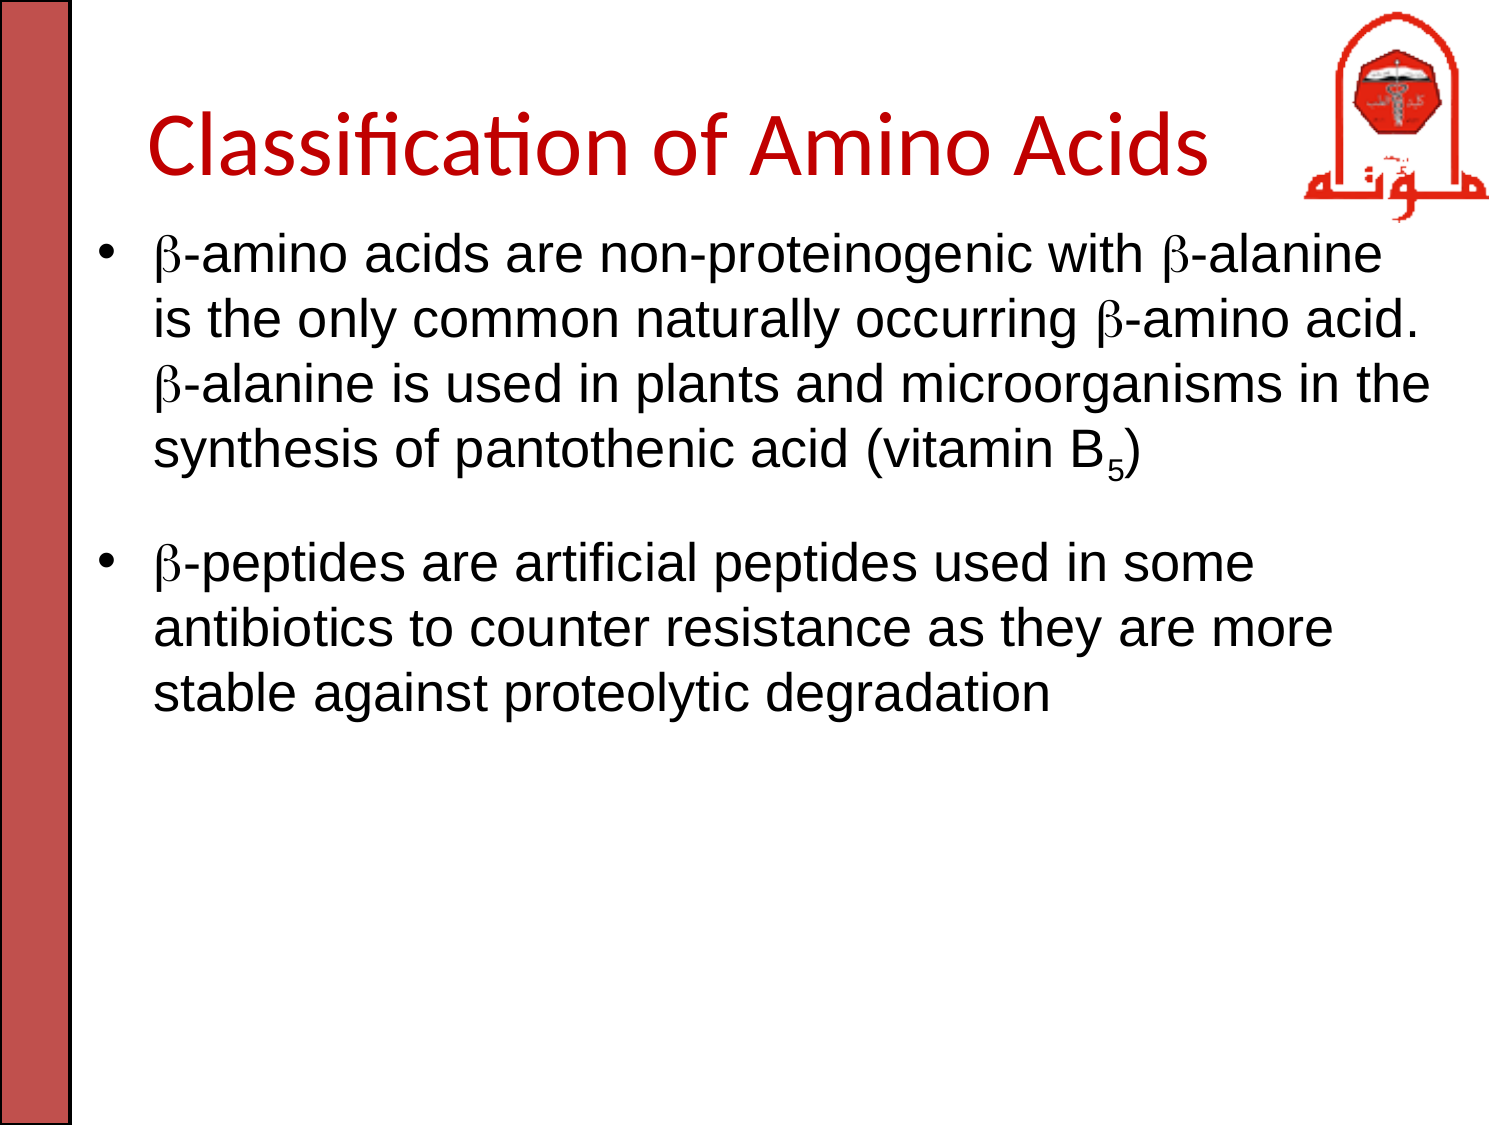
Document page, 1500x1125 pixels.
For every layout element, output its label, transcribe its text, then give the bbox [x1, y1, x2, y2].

list -amino acids are non-proteinogenic with -alanine is the only common naturally occurring -amino acid. -alanine is used in plants and microorganisms in the synthesis of pantothenic acid (vitamin B5) -peptides are artificial peptides used in some antibiotics to counter resistance as they are more stable against proteolytic degradation [82, 210, 1454, 1079]
text_box [0, 0, 72, 1125]
picture [1300, 9, 1489, 223]
title Classification of Amino Acids [72, 45, 1295, 233]
